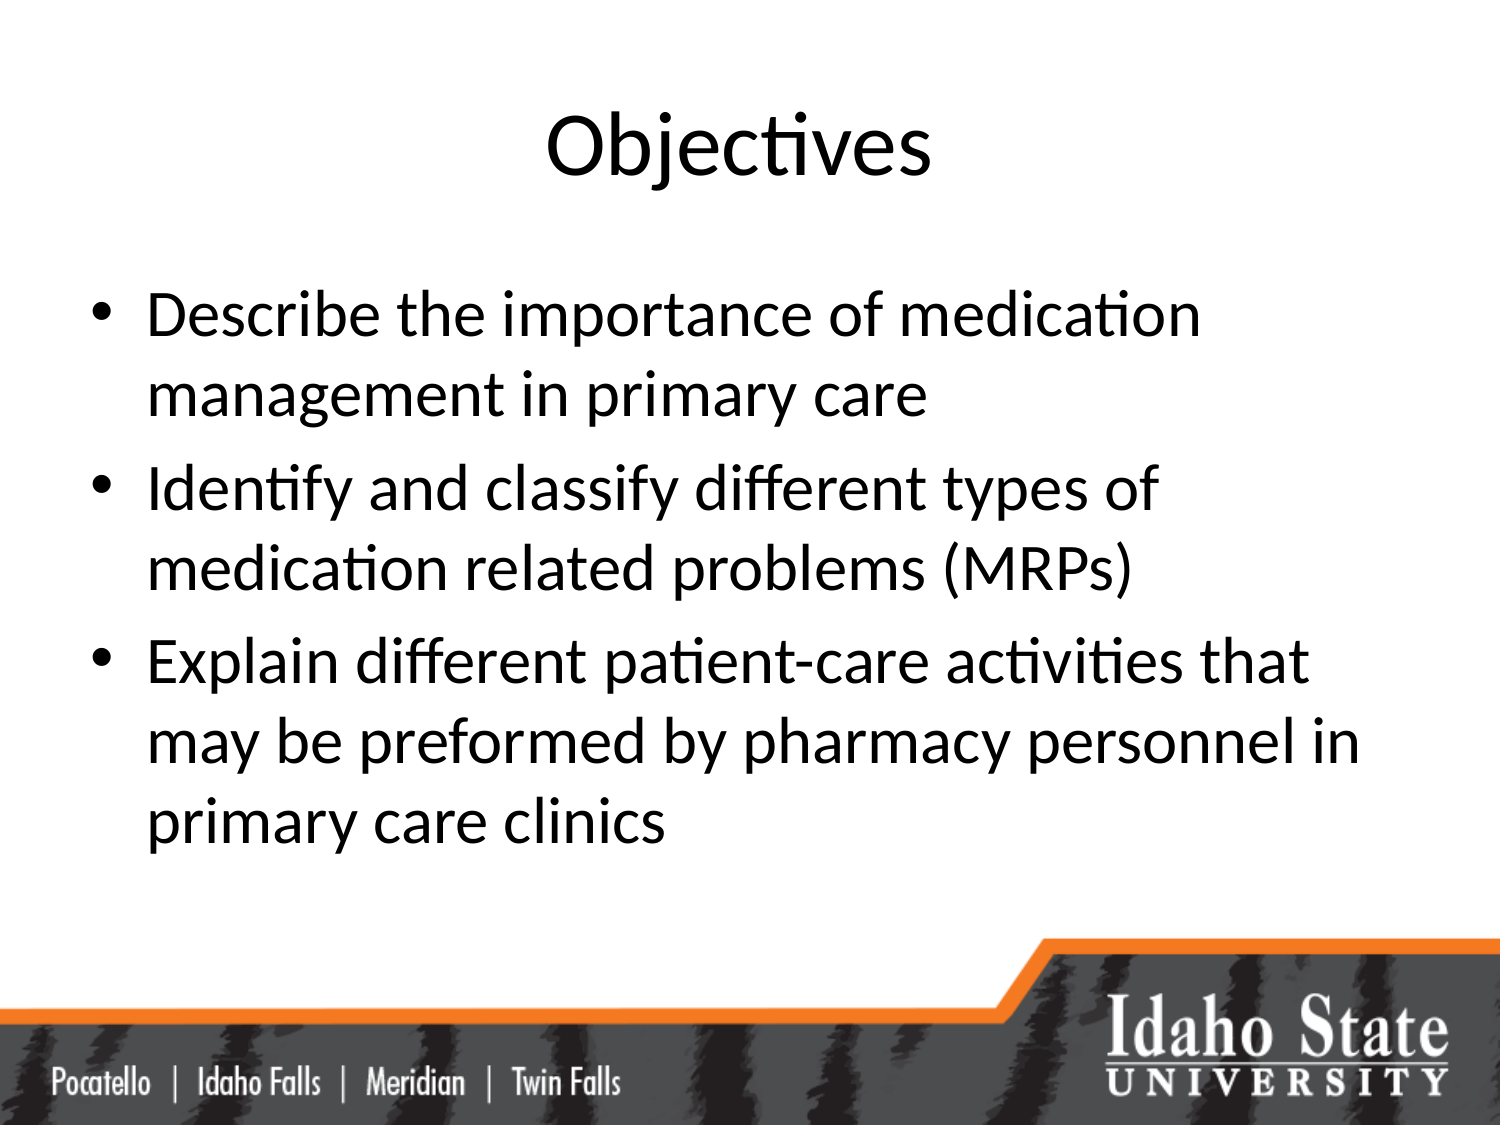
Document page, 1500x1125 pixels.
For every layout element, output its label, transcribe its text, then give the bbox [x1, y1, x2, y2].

title Objectives [74, 44, 1426, 233]
picture [0, 0, 1500, 1125]
list Describe the importance of medication management in primary care Identify and classify different types of medication related problems (MRPs) Explain different patient-care activities that may be preformed by pharmacy personnel in primary care clinics [74, 262, 1426, 1006]
